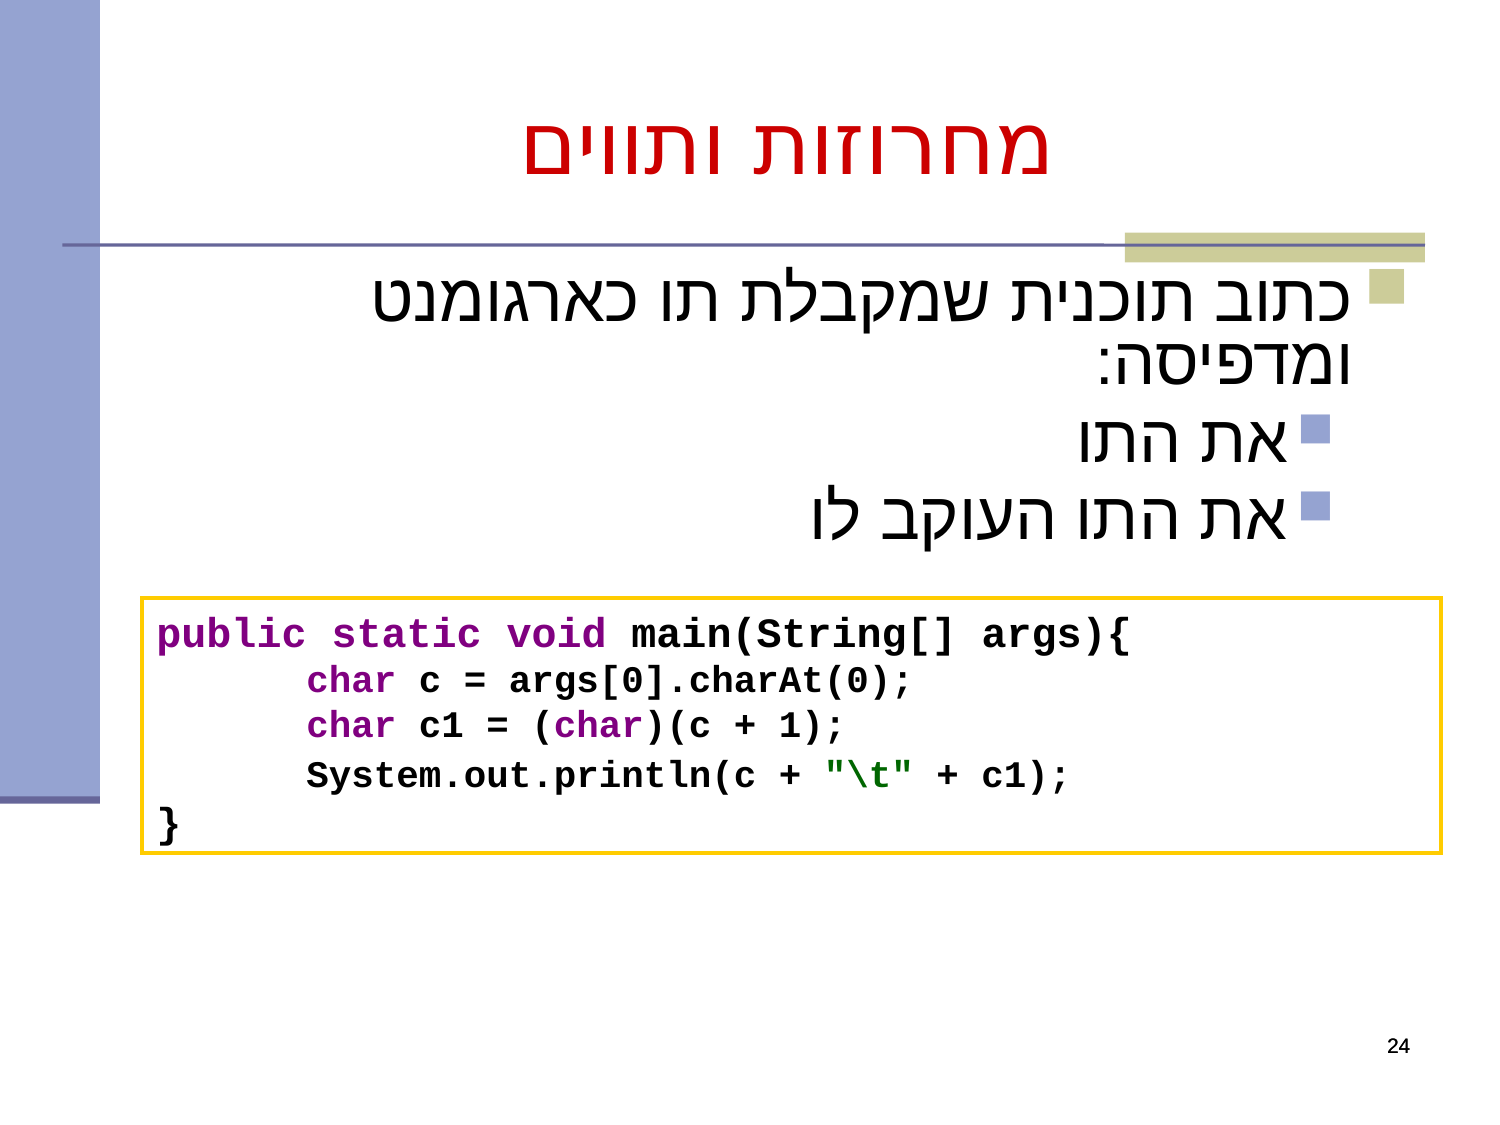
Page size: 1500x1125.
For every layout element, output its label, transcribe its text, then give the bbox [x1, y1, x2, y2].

list כתוב תוכנית שמקבלת תו כארגומנט ומדפיסה: את התו את התו העוקב לו [149, 262, 1426, 498]
title מחרוזות ותווים [149, 45, 1426, 234]
text_box public static void main(String[] args){ char c = args[0].charAt(0); char c1 = (char)(c + 1); System.out.println(c + "\t" + c1); } [141, 597, 1441, 853]
text_box 24 [1112, 1024, 1425, 1100]
